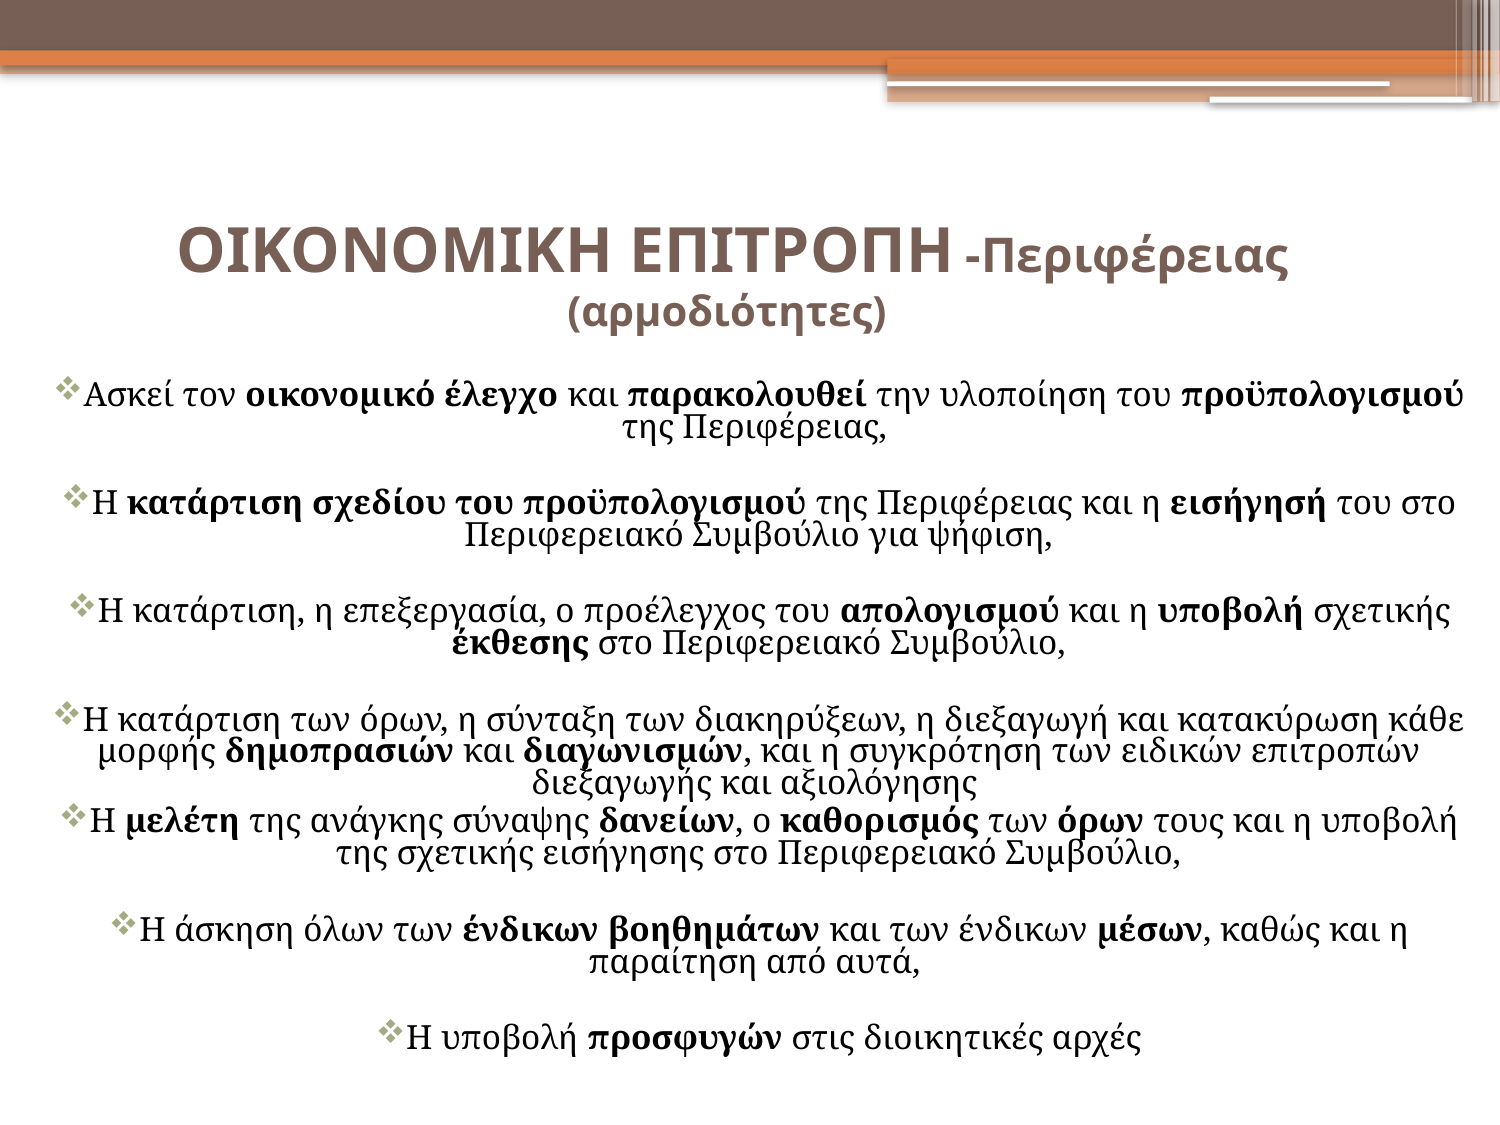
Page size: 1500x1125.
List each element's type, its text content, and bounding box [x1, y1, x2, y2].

subtitle Ασκεί τον οικονομικό έλεγχο και παρακολουθεί την υλοποίηση του προϋπολογισμού της Περιφέρειας, Η κατάρτιση σχεδίου του προϋπολογισμού της Περιφέρειας και η εισήγησή του στο Περιφερειακό Συμβούλιο για ψήφιση, Η κατάρτιση, η επεξεργασία, ο προέλεγχος του απολογισμού και η υποβολή σχετικής έκθεσης στο Περιφερειακό Συμβούλιο, Η κατάρτιση των όρων, η σύνταξη των διακηρύξεων, η διεξαγωγή και κατακύρωση κάθε μορφής δημοπρασιών και διαγωνισμών, και η συγκρότηση των ειδικών επιτροπών διεξαγωγής και αξιολόγησης Η μελέτη της ανάγκης σύναψης δανείων, ο καθορισμός των όρων τους και η υποβολή της σχετικής εισήγησης στο Περιφερειακό Συμβούλιο, Η άσκηση όλων των ένδικων βοηθημάτων και των ένδικων μέσων, καθώς και η παραίτηση από αυτά, Η υποβολή προσφυγών στις διοικητικές αρχές [0, 373, 1500, 1125]
title ΟΙΚΟΝΟΜΙΚΗ ΕΠΙΤΡΟΠΗ -Περιφέρειας (αρμοδιότητες) [88, 198, 1377, 348]
